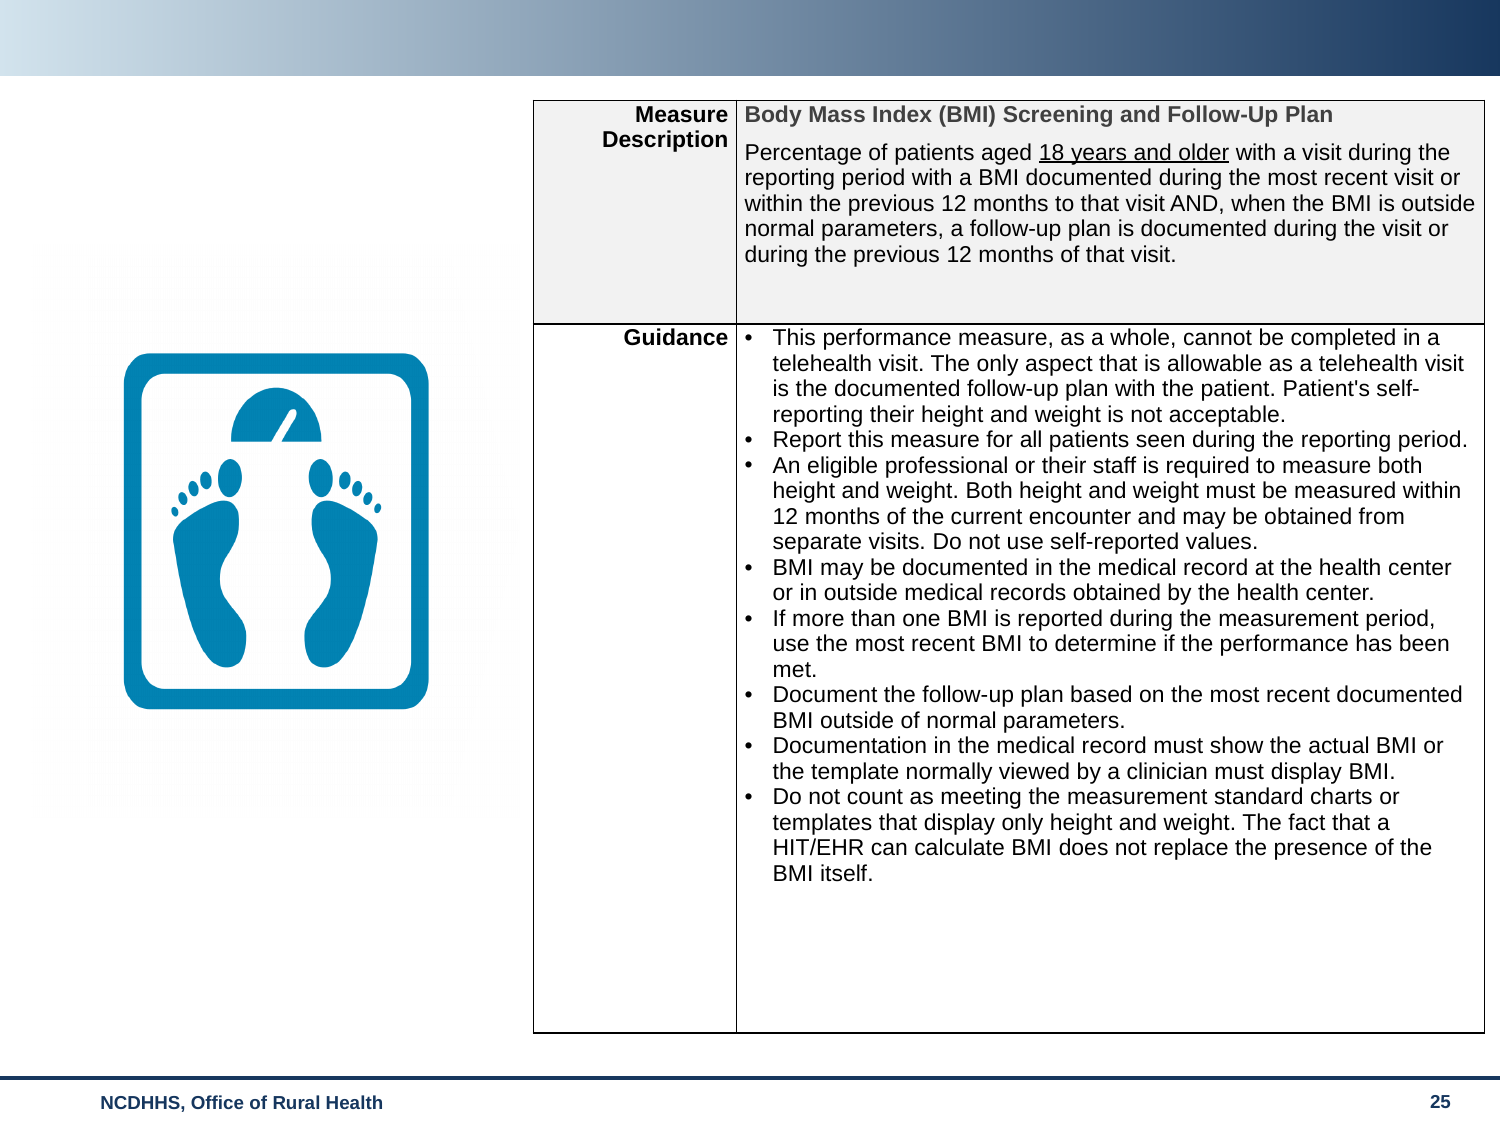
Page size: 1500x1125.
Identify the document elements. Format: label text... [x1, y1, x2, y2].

table_header Body Mass Index (BMI) Screening and Follow-Up Plan Percentage of patients aged 18 years and older with a visit during the reporting period with a BMI documented during the most recent visit or within the previous 12 months to that visit AND, when the BMI is outside normal parameters, a follow-up plan is documented during the visit or during the previous 12 months of that visit. [737, 101, 1484, 323]
picture [31, 244, 520, 818]
table_cell This performance measure, as a whole, cannot be completed in a telehealth visit. The only aspect that is allowable as a telehealth visit is the documented follow-up plan with the patient. Patient's self-reporting their height and weight is not acceptable. Report this measure for all patients seen during the reporting period. An eligible professional or their staff is required to measure both height and weight. Both height and weight must be measured within 12 months of the current encounter and may be obtained from separate visits. Do not use self-reported values. BMI may be documented in the medical record at the health center or in outside medical records obtained by the health center. If more than one BMI is reported during the measurement period, use the most recent BMI to determine if the performance has been met. Document the follow-up plan based on the most recent documented BMI outside of normal parameters. Documentation in the medical record must show the actual BMI or the template normally viewed by a clinician must display BMI. Do not count as meeting the measurement standard charts or templates that display only height and weight. The fact that a HIT/EHR can calculate BMI does not replace the presence of the BMI itself. [737, 325, 1484, 1032]
table_header Measure Description [534, 101, 736, 323]
table_cell Guidance [534, 325, 736, 1032]
